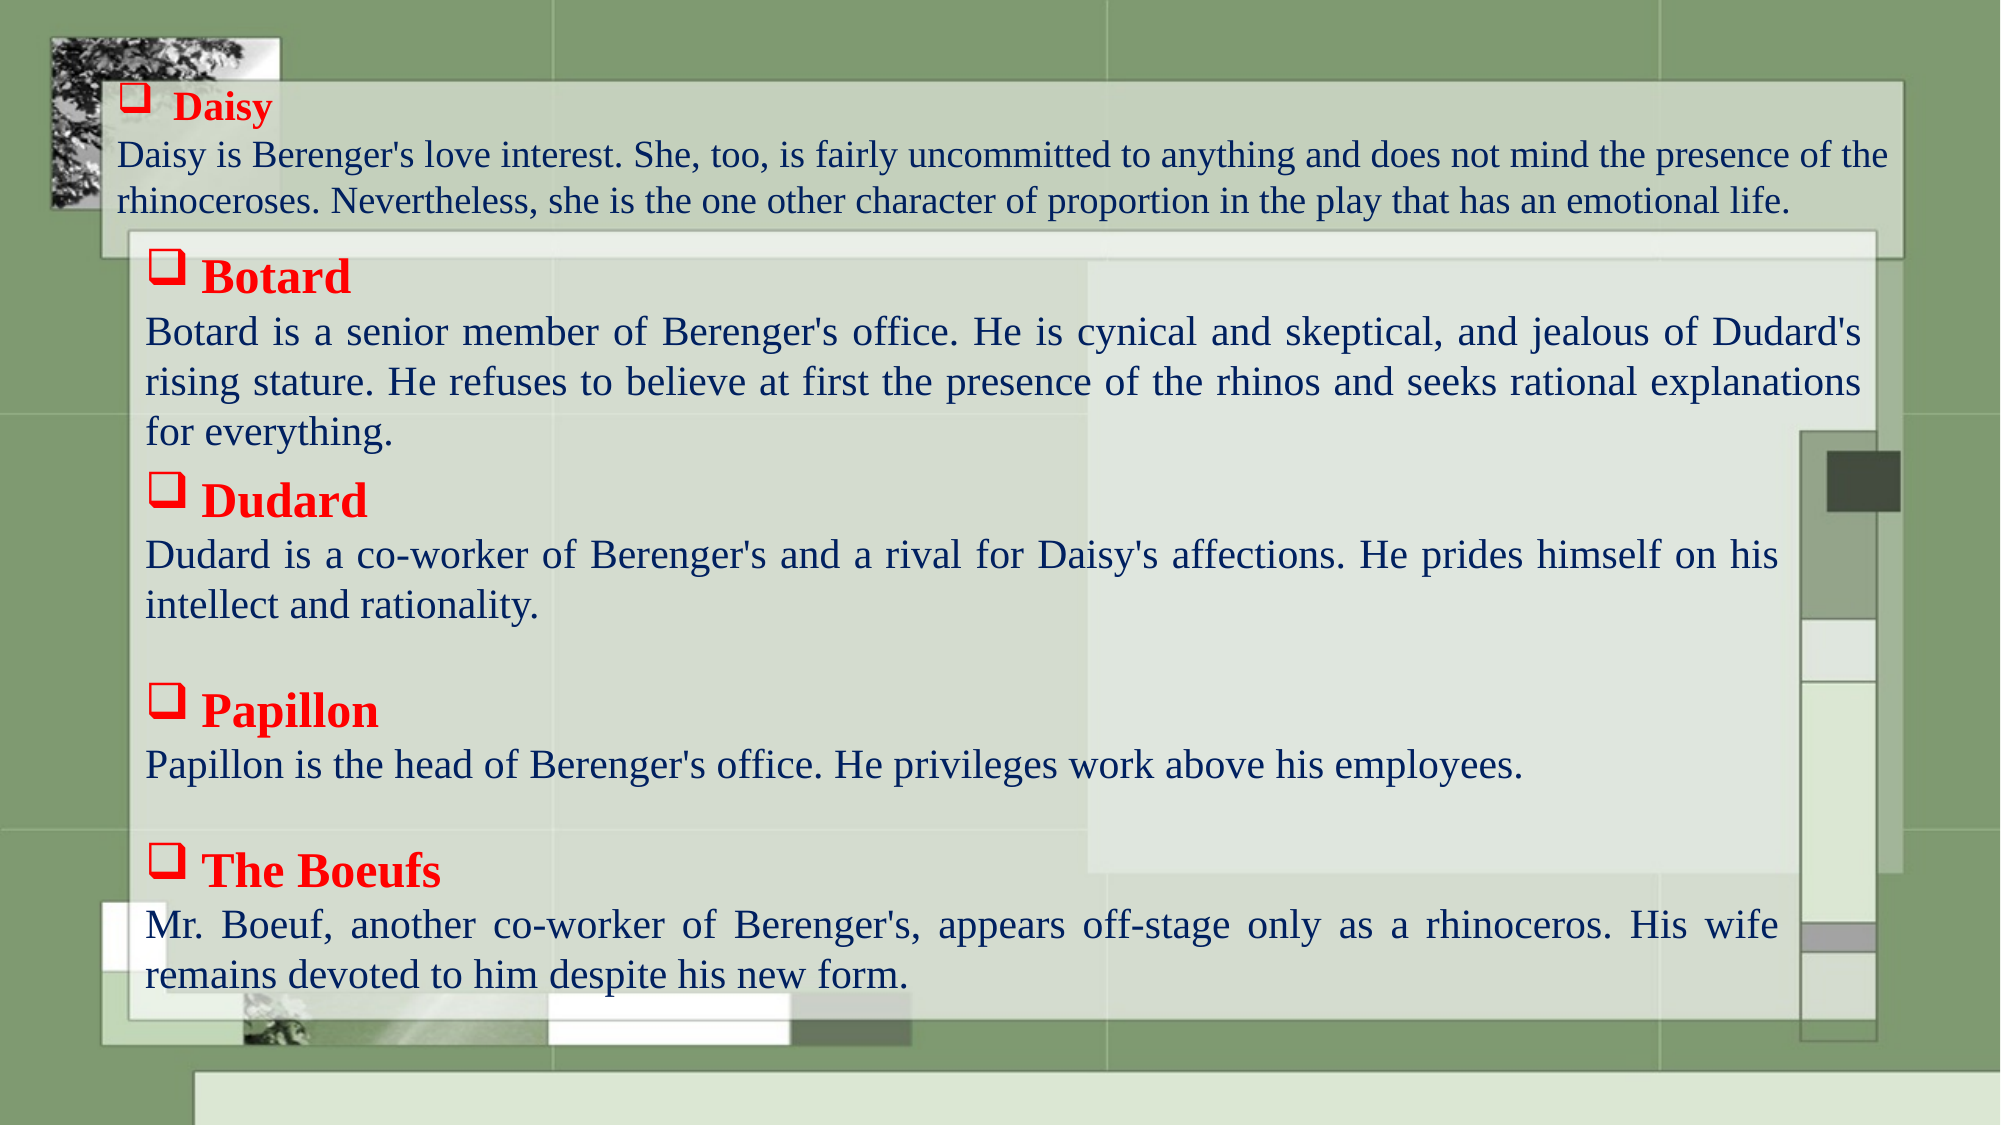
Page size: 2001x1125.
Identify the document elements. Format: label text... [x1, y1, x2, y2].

text_box Botard Botard is a senior member of Berenger's office. He is cynical and skeptical, and jealous of Dudard's rising stature. He refuses to believe at first the presence of the rhinos and seeks rational explanations for everything. [130, 236, 1879, 462]
picture [0, 0, 2001, 1125]
text_box Daisy Daisy is Berenger's love interest. She, too, is fairly uncommitted to anything and does not mind the presence of the rhinoceroses. Nevertheless, she is the one other character of proportion in the play that has an emotional life. [102, 71, 1905, 229]
text_box Dudard Dudard is a co-worker of Berenger's and a rival for Daisy's affections. He prides himself on his intellect and rationality. Papillon Papillon is the head of Berenger's office. He privileges work above his employees. The Boeufs Mr. Boeuf, another co-worker of Berenger's, appears off-stage only as a rhinoceros. His wife remains devoted to him despite his new form. [130, 459, 1796, 1005]
